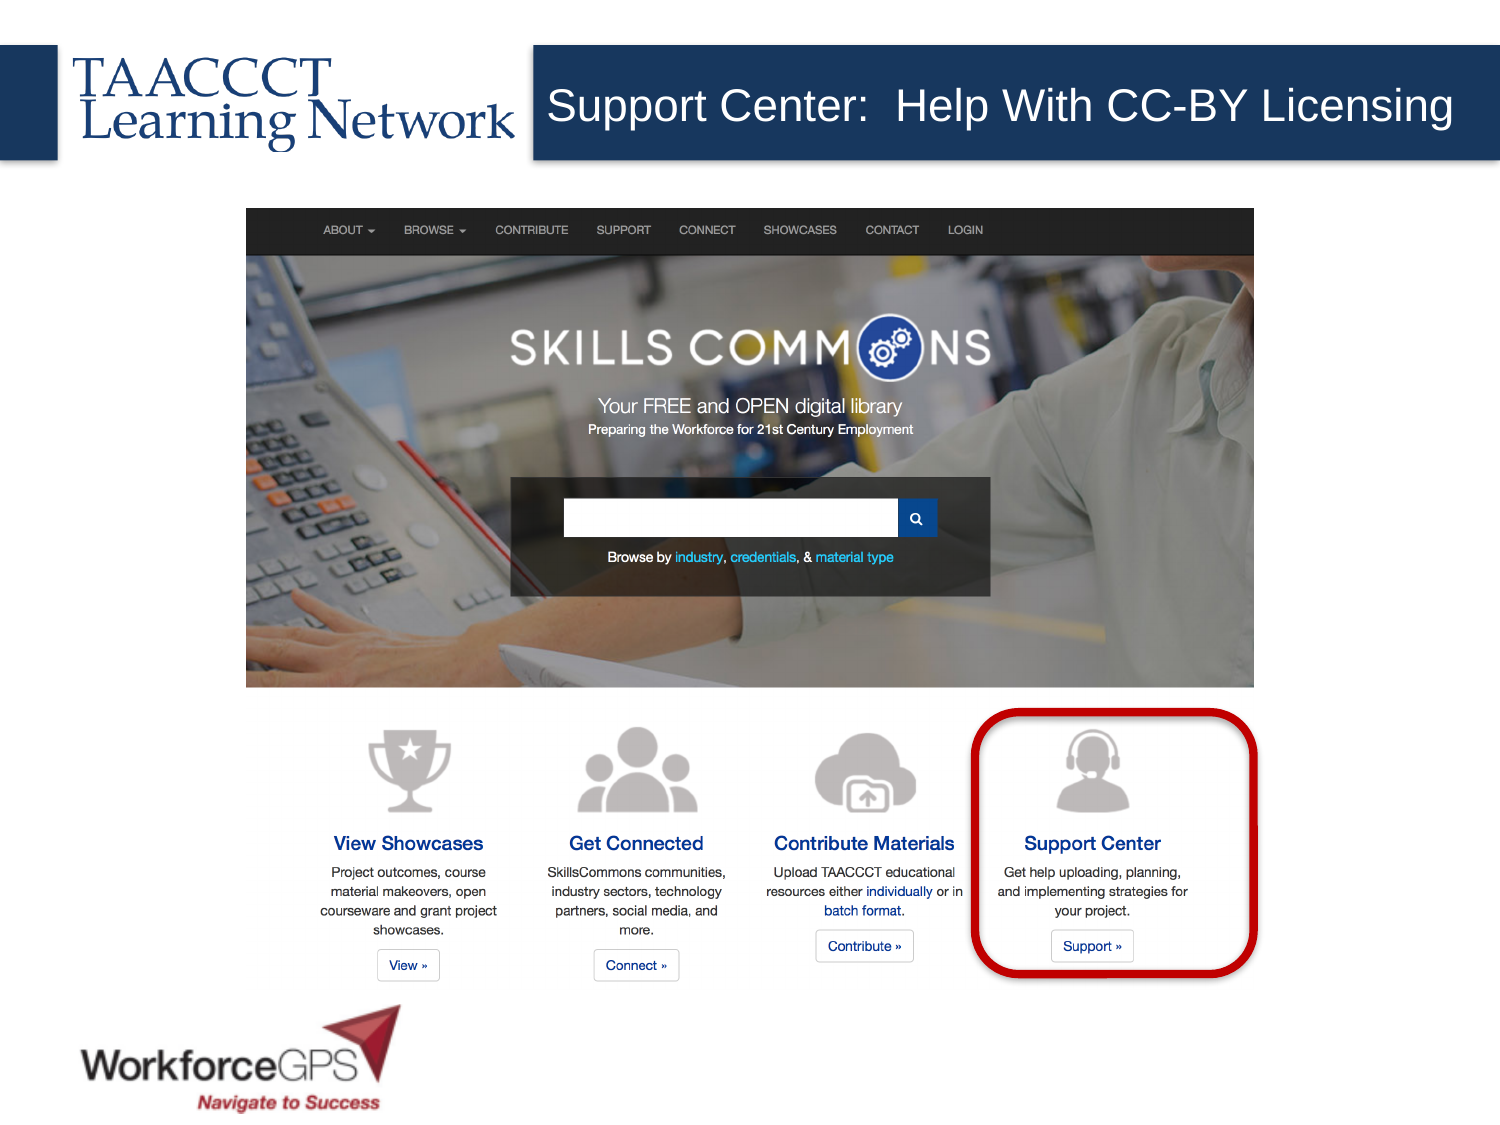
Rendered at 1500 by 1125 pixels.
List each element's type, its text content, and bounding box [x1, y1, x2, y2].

title Support Center: Help With CC-BY Licensing [531, 45, 1500, 161]
picture [245, 208, 1254, 990]
picture [78, 1004, 404, 1114]
